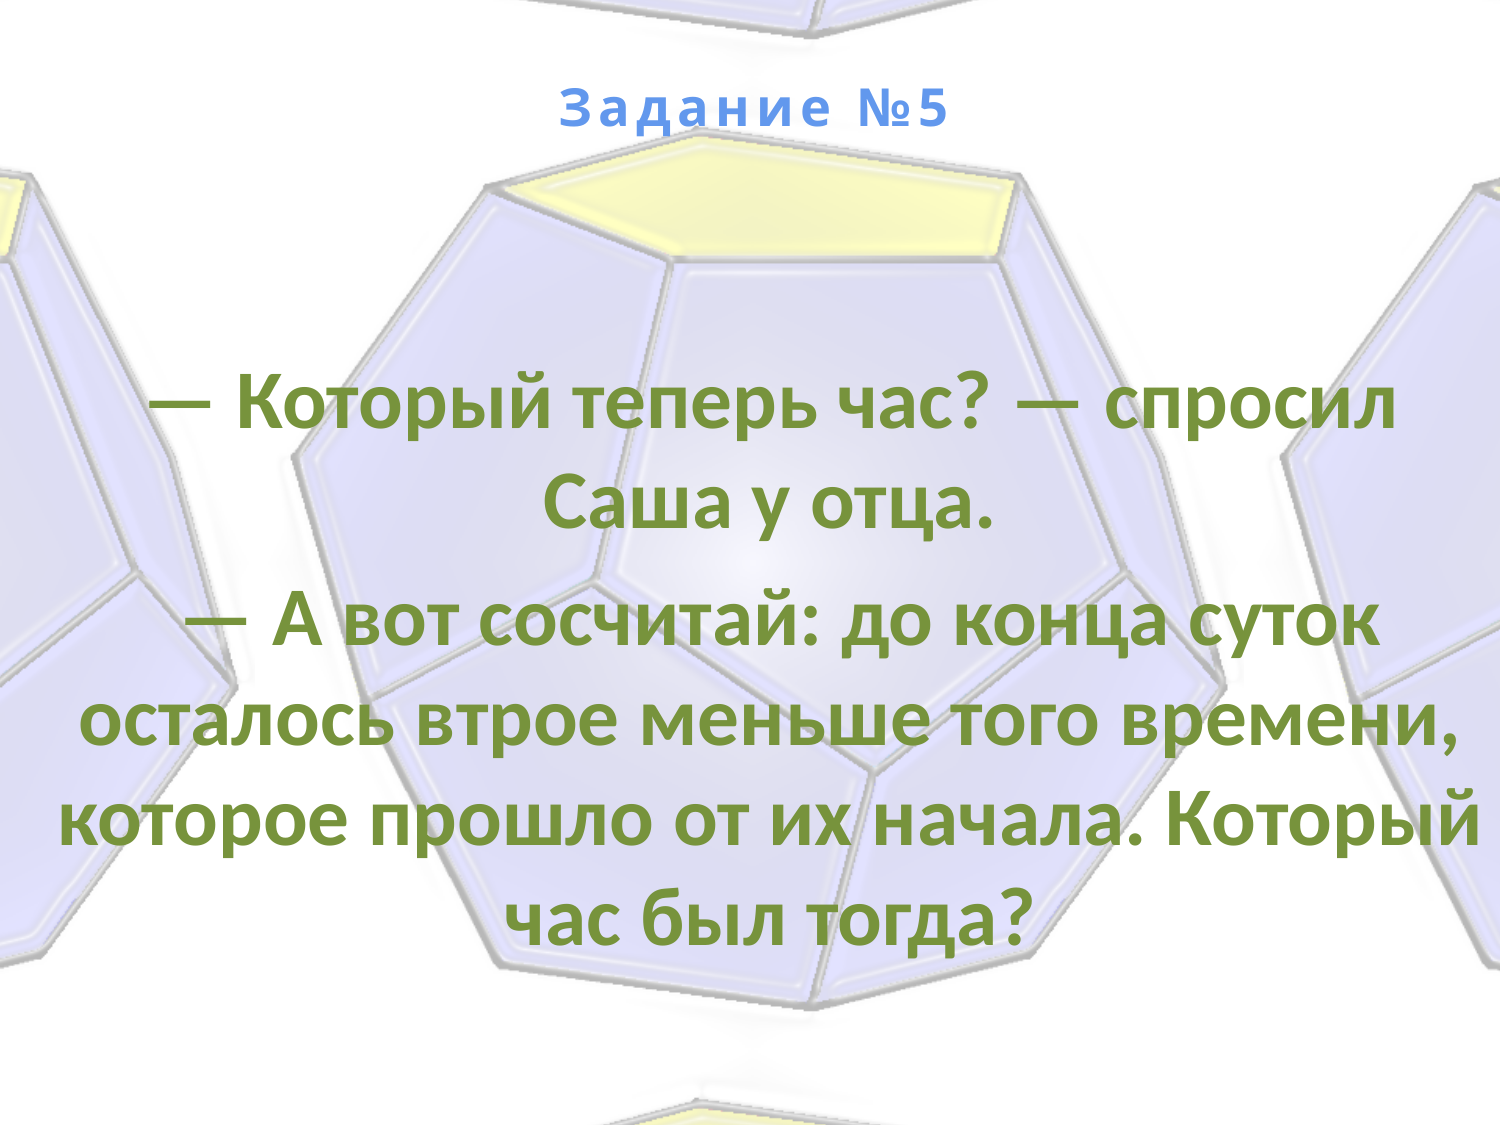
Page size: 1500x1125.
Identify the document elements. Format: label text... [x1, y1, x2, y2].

list — Который теперь час? — спросил Саша у отца. — А вот сосчитай: до конца суток осталось втрое меньше того времени, которое прошло от их начала. Который час был тогда? [41, 338, 1500, 1000]
title Задание №5 [0, 66, 1500, 209]
